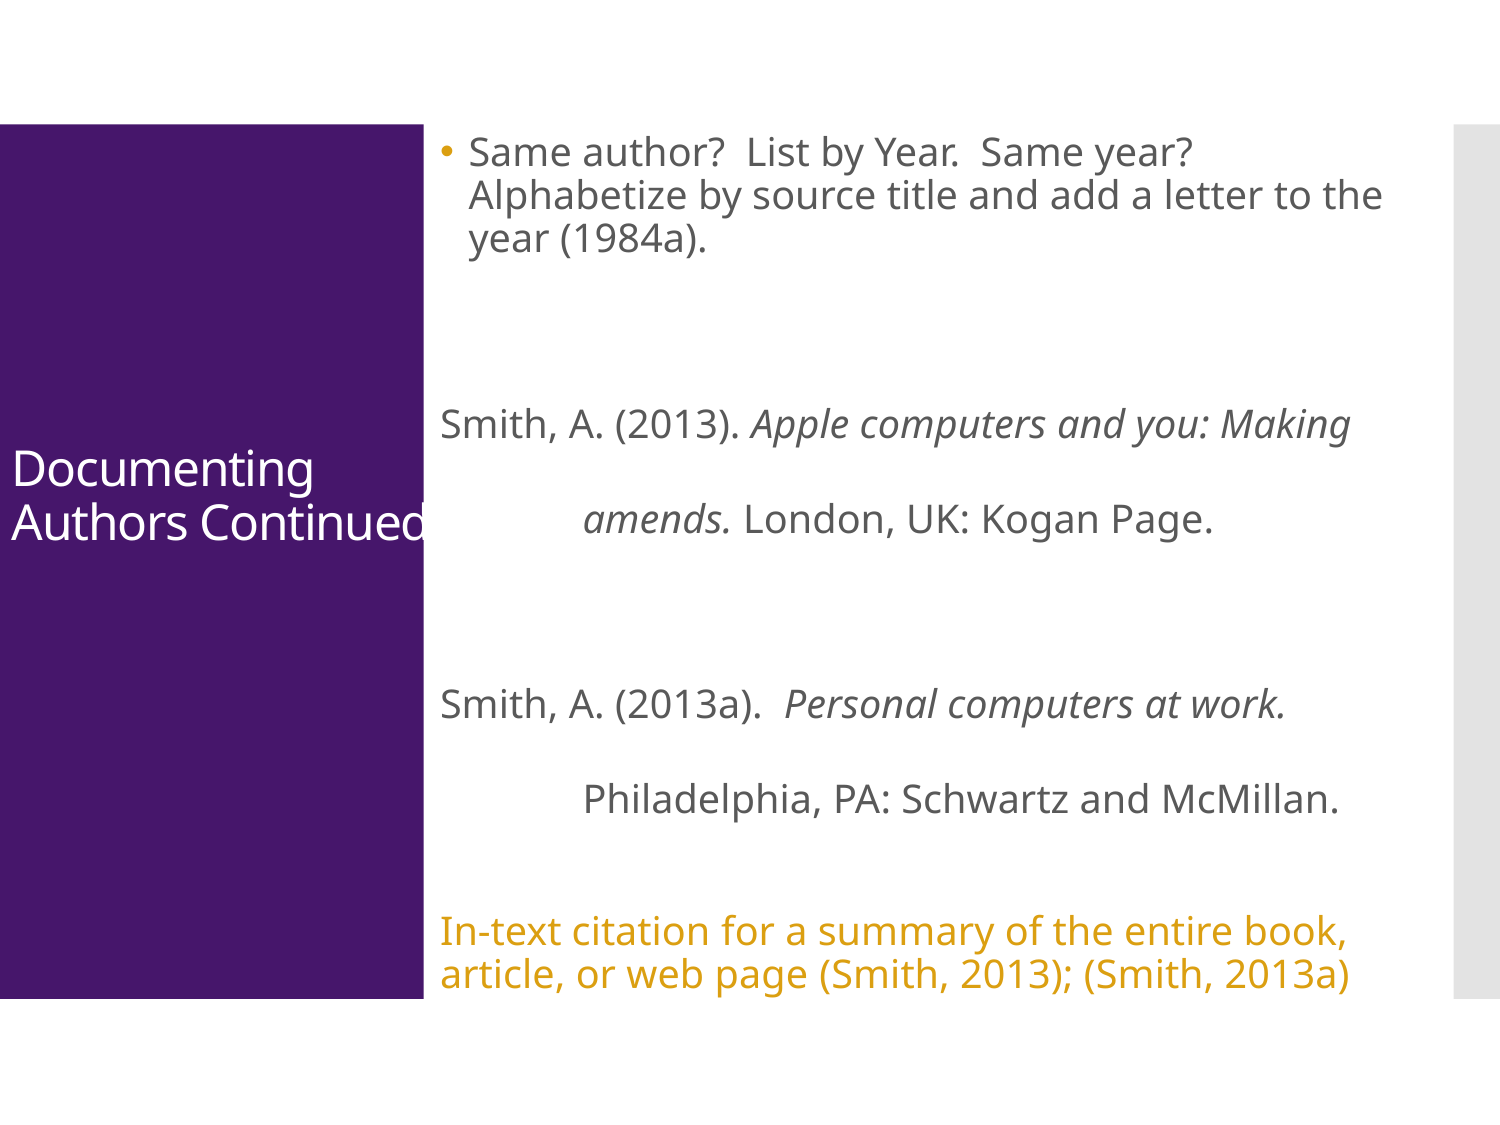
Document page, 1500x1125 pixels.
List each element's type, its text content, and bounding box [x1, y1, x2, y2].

title Documenting Authors Continued [0, 432, 425, 563]
list Same author? List by Year. Same year? Alphabetize by source title and add a letter to the year (1984a). Smith, A. (2013). Apple computers and you: Making amends. London, UK: Kogan Page. Smith, A. (2013a). Personal computers at work. Philadelphia, PA: Schwartz and McMillan. In-text citation for a summary of the entire book, article, or web page (Smith, 2013); (Smith, 2013a) [425, 125, 1425, 1005]
